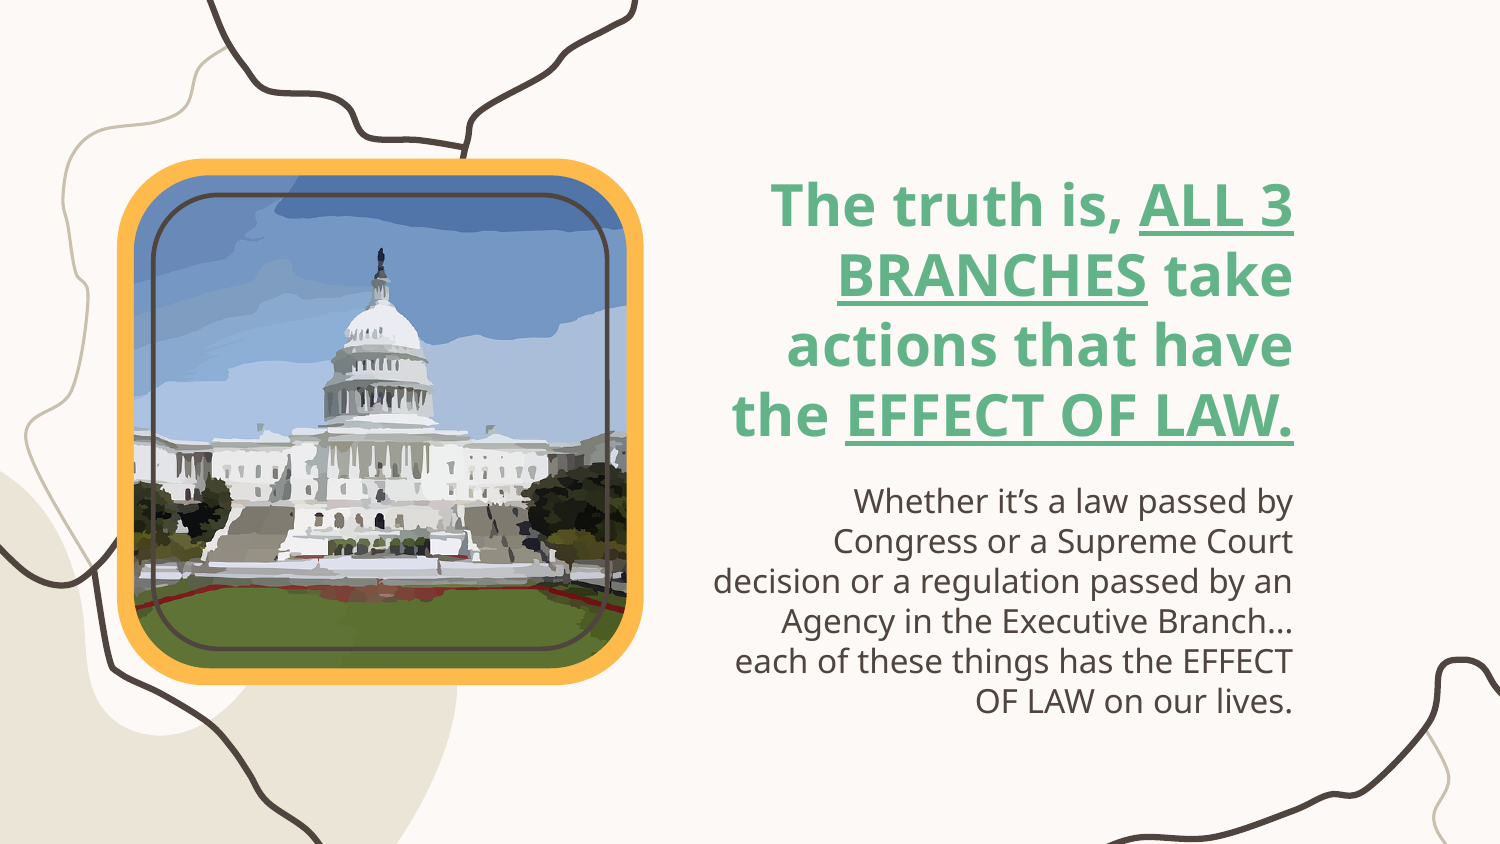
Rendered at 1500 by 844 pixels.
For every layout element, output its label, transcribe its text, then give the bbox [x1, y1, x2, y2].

picture [133, 175, 627, 669]
text_box [156, 158, 605, 173]
subtitle Whether it’s a law passed by Congress or a Supreme Court decision or a regulation passed by an Agency in the Executive Branch… each of these things has the EFFECT OF LAW on our lives. [684, 465, 1310, 686]
text_box [167, 677, 593, 686]
text_box [116, 203, 128, 640]
title The truth is, ALL 3 BRANCHES take actions that have the EFFECT OF LAW. [696, 193, 1310, 464]
text_box [632, 202, 644, 642]
